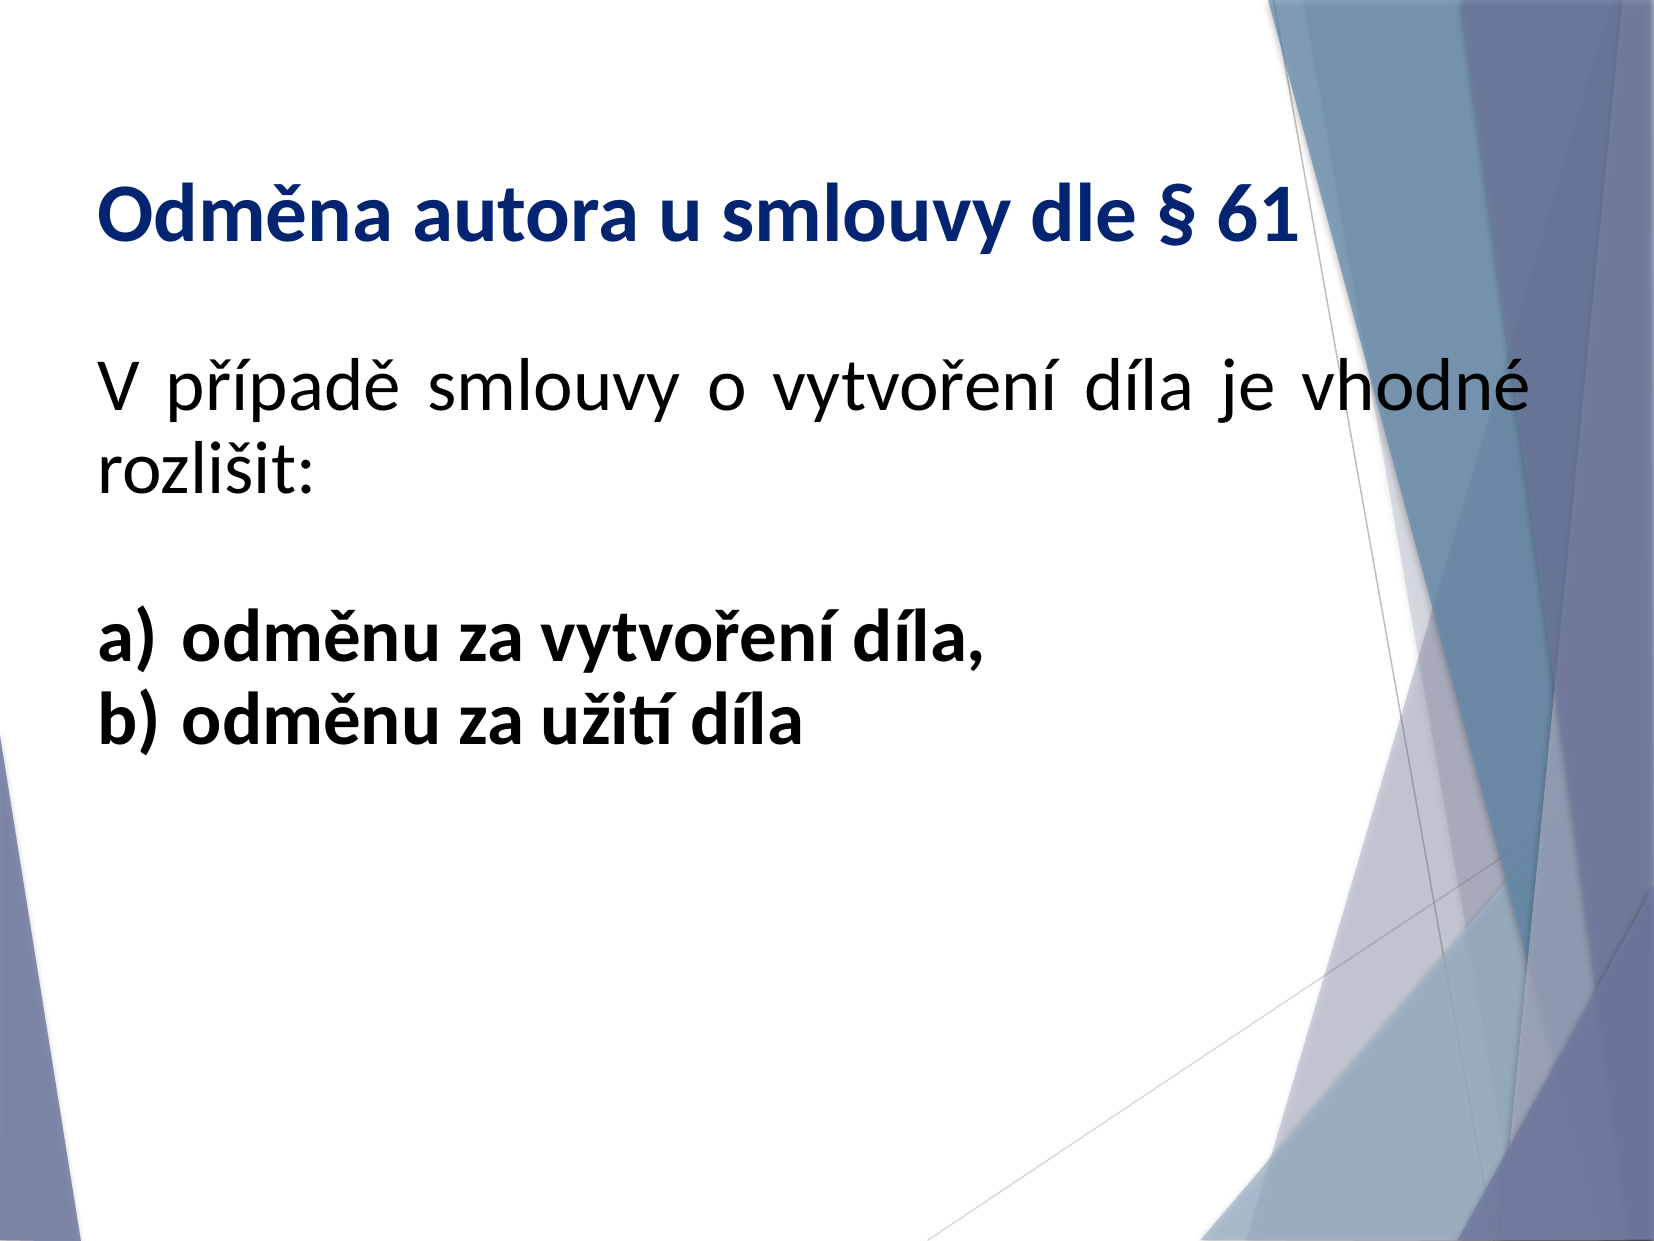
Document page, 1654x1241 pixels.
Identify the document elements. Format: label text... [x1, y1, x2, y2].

text_box Odměna autora u smlouvy dle § 61 V případě smlouvy o vytvoření díla je vhodné rozlišit: odměnu za vytvoření díla, odměnu za užití díla [82, 159, 1548, 770]
